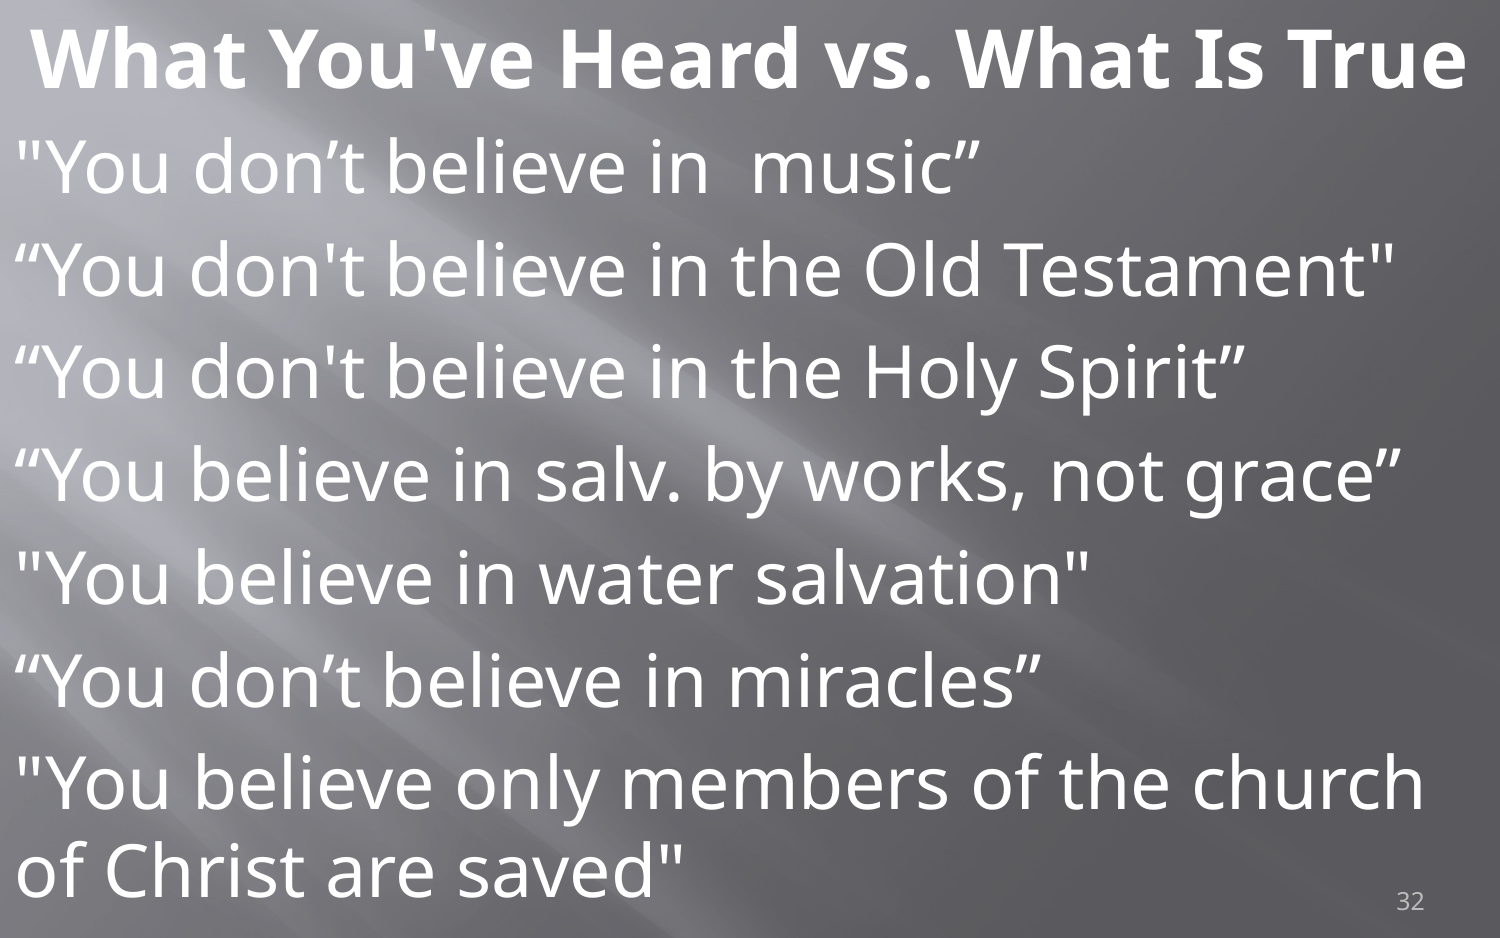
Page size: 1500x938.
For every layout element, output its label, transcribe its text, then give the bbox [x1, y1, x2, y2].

subtitle What You've Heard vs. What Is True "You don’t believe in music” “You don't believe in the Old Testament" “You don't believe in the Holy Spirit” “You believe in salv. by works, not grace” "You believe in water salvation" “You don’t believe in miracles” "You believe only members of the church of Christ are saved" [0, 0, 1500, 938]
slide_number 32 [1299, 877, 1425, 927]
